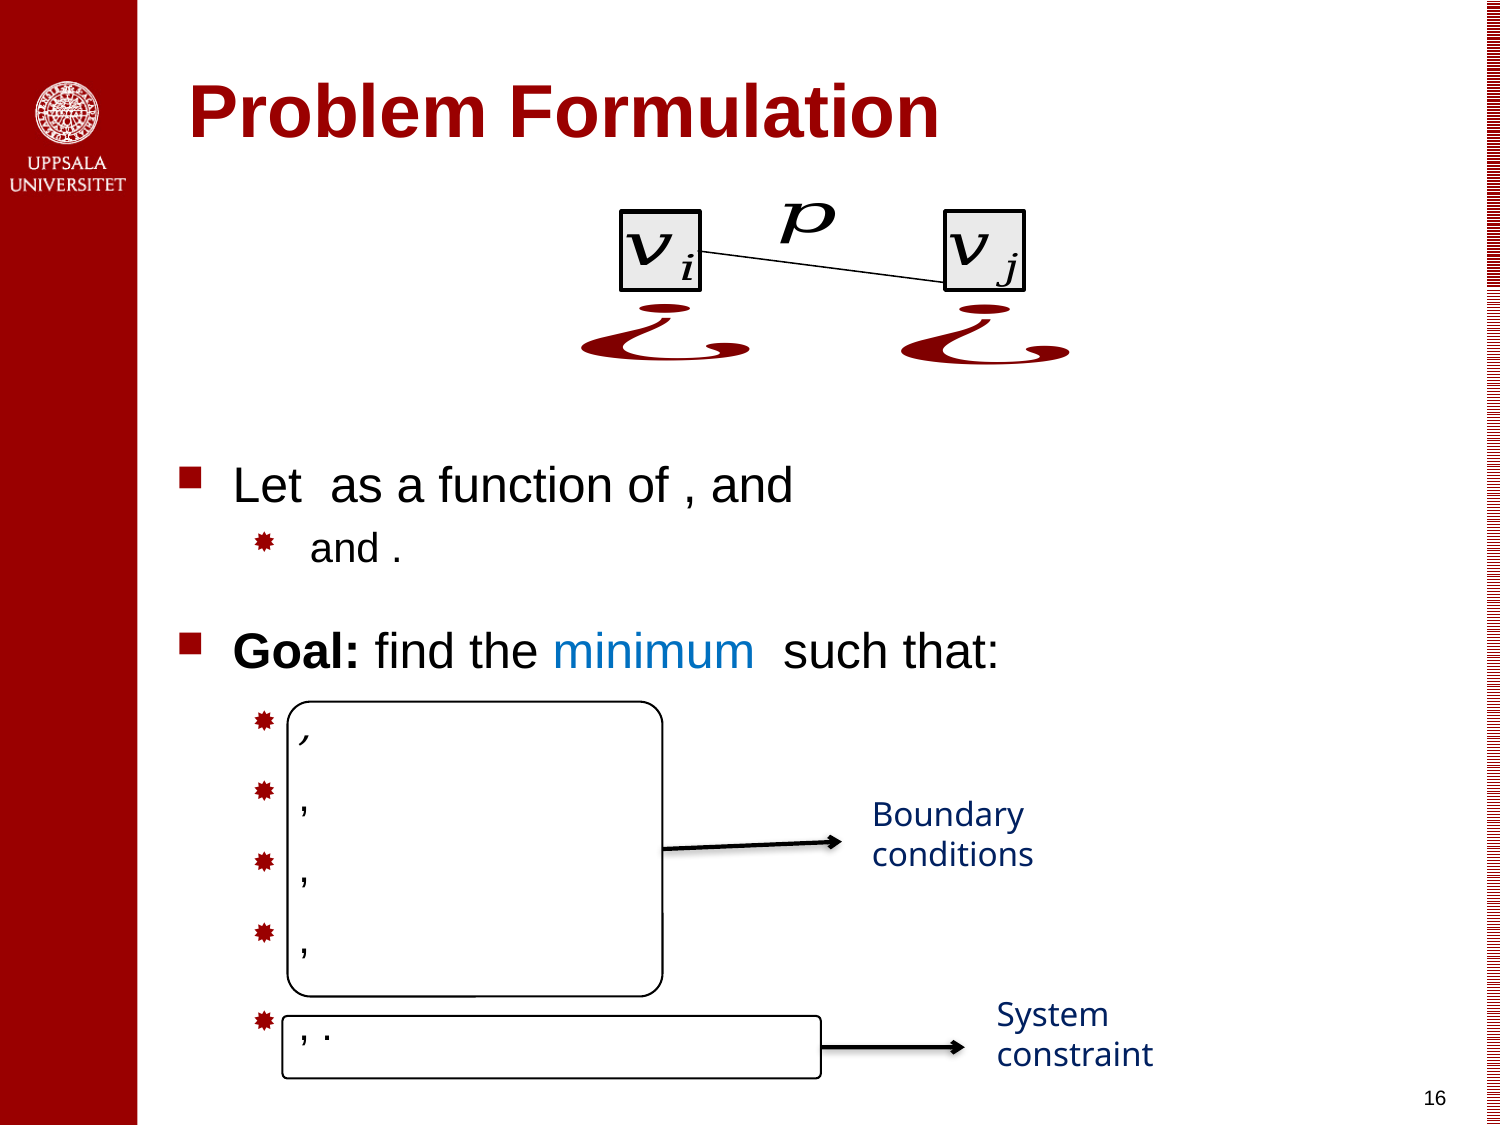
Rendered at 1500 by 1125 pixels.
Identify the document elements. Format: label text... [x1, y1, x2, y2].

text_box Boundary conditions [857, 785, 1058, 880]
text_box System constraint [981, 986, 1199, 1081]
title Problem Formulation [173, 54, 1447, 161]
text_box [285, 699, 665, 999]
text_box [662, 841, 843, 850]
text_box [280, 1013, 823, 1081]
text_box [560, 184, 1103, 369]
picture [5, 76, 131, 200]
